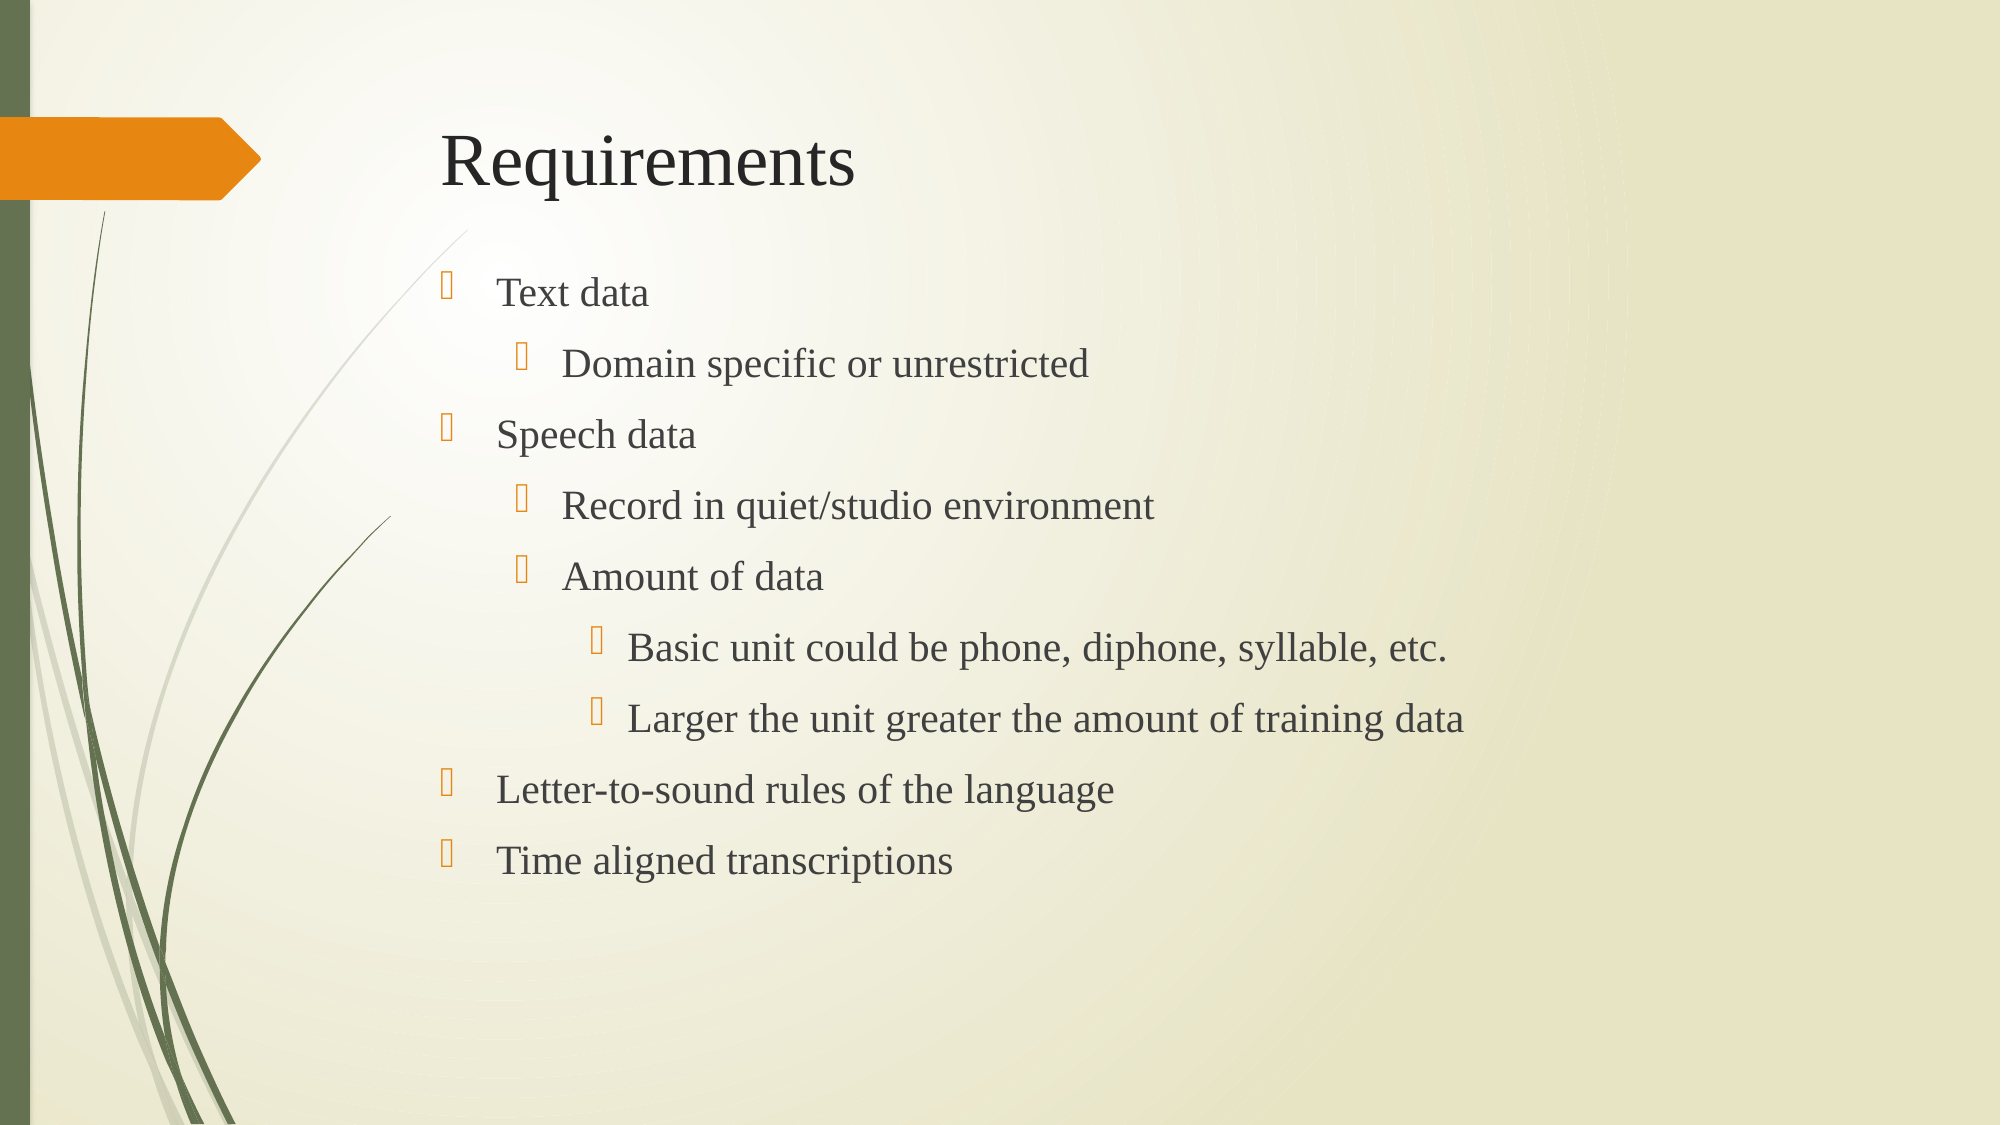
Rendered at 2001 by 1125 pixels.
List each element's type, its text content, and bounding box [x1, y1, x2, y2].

title Requirements [425, 102, 1888, 233]
list Text data Domain specific or unrestricted Speech data Record in quiet/studio environment Amount of data Basic unit could be phone, diphone, syllable, etc. Larger the unit greater the amount of training data Letter-to-sound rules of the language Time aligned transcriptions [424, 257, 1888, 1059]
